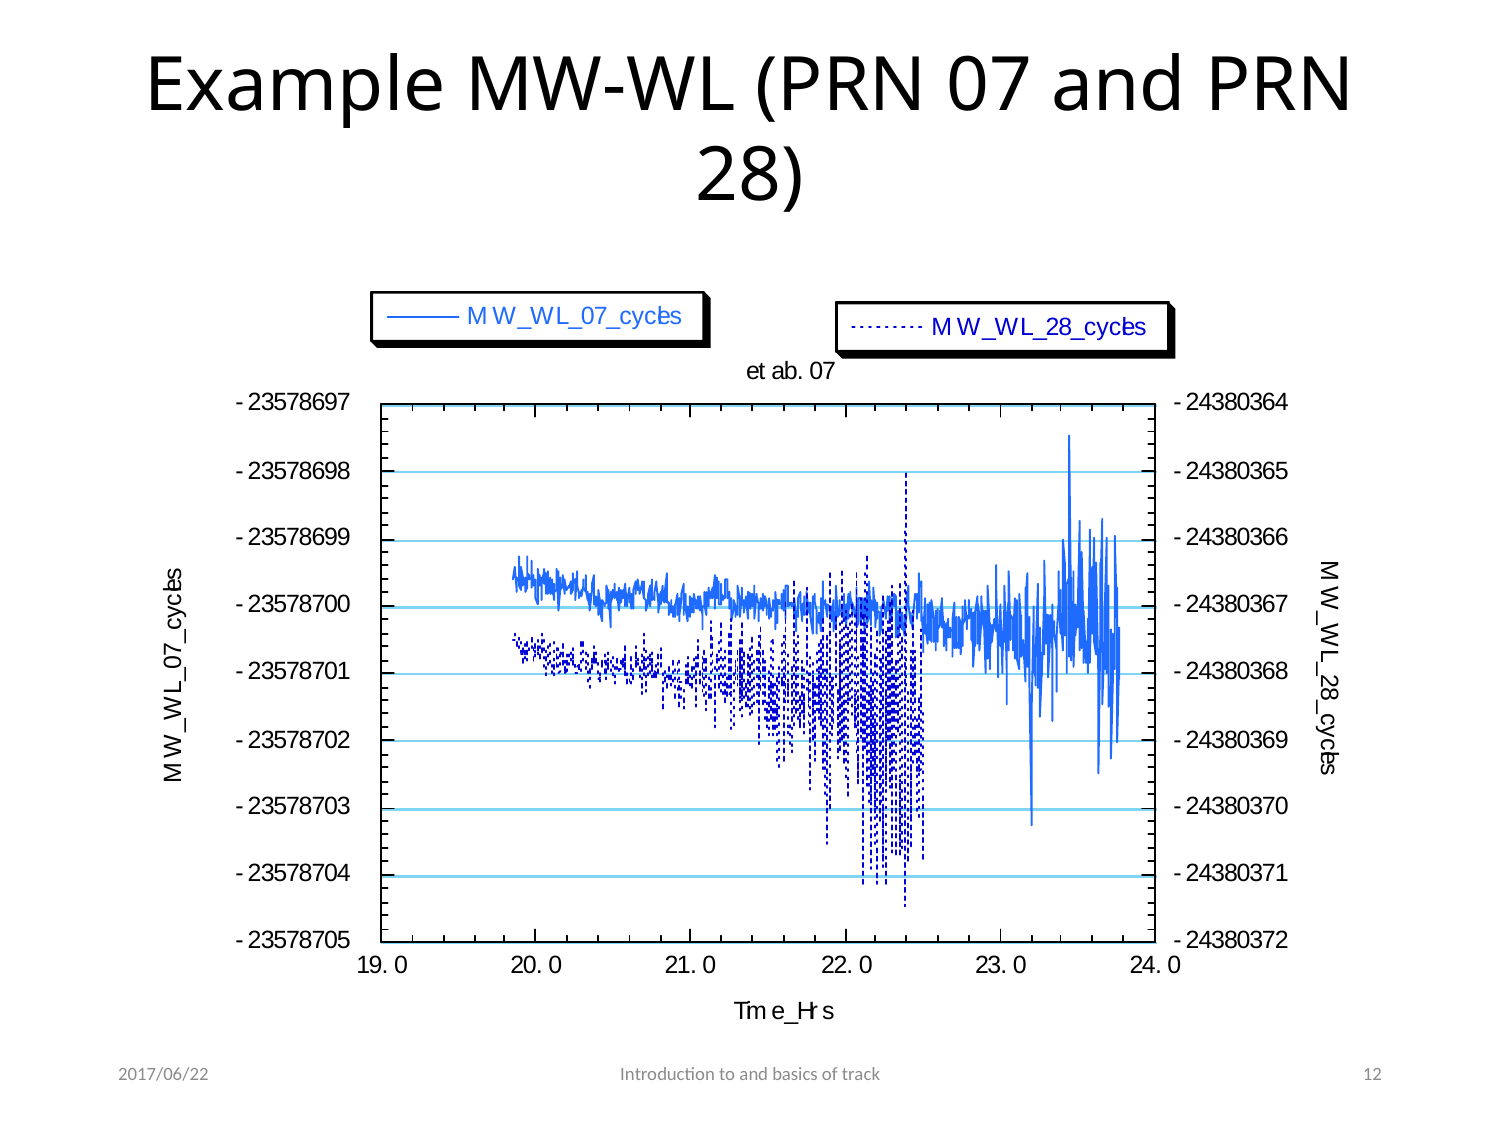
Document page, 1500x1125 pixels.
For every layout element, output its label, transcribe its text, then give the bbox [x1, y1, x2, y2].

slide_number 11 [1059, 1042, 1397, 1103]
footer Introduction to and basics of track [496, 1051, 1004, 1103]
text_box [112, 212, 1400, 1013]
title Example MW-WL (PRN 07 and PRN 28) [112, 23, 1388, 212]
picture [137, 243, 1357, 1051]
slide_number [103, 1042, 441, 1103]
